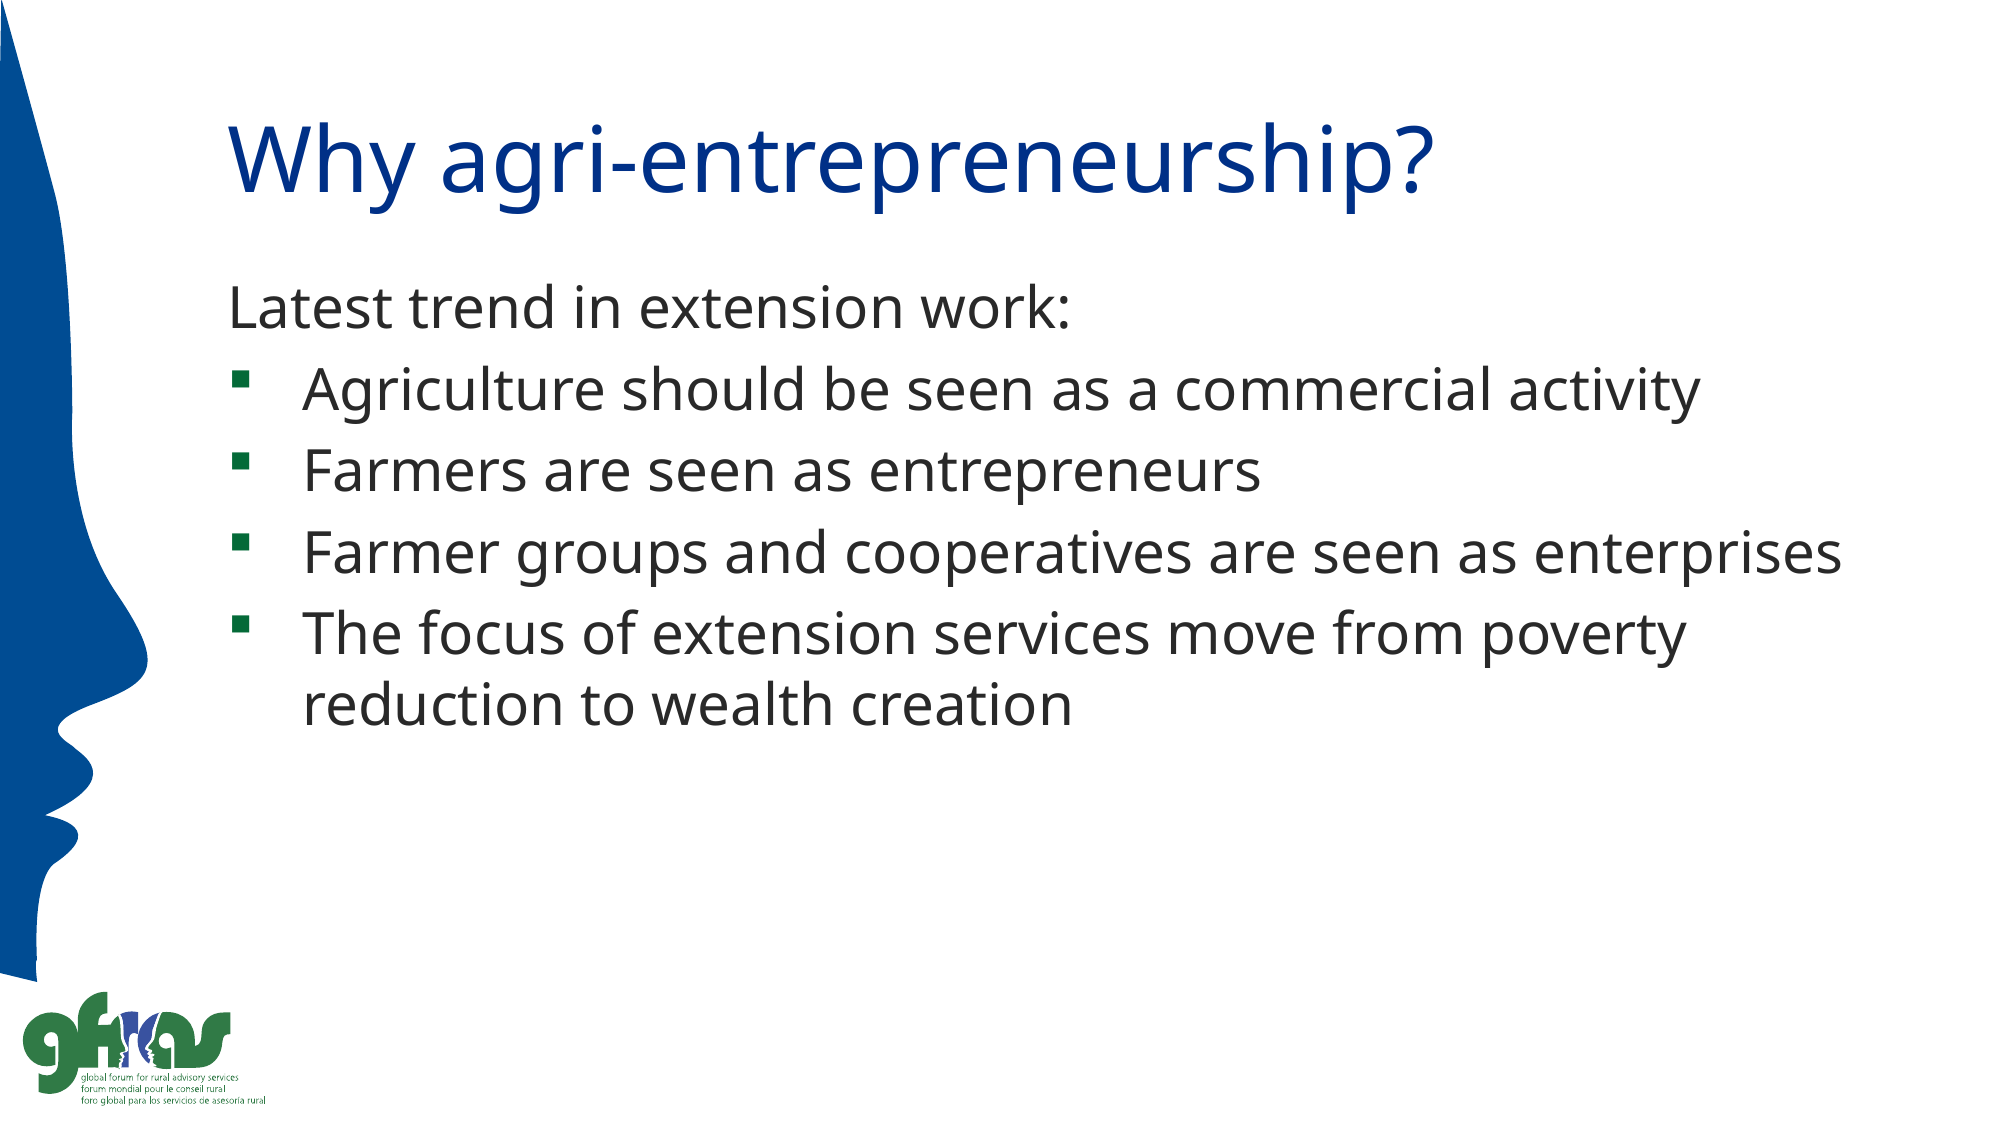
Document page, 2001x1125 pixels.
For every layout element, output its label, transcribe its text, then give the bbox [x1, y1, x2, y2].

title Why agri-entrepreneurship? [212, 78, 1900, 233]
list Latest trend in extension work: Agriculture should be seen as a commercial activity Farmers are seen as entrepreneurs Farmer groups and cooperatives are seen as enterprises The focus of extension services move from poverty reduction to wealth creation [212, 262, 1900, 976]
